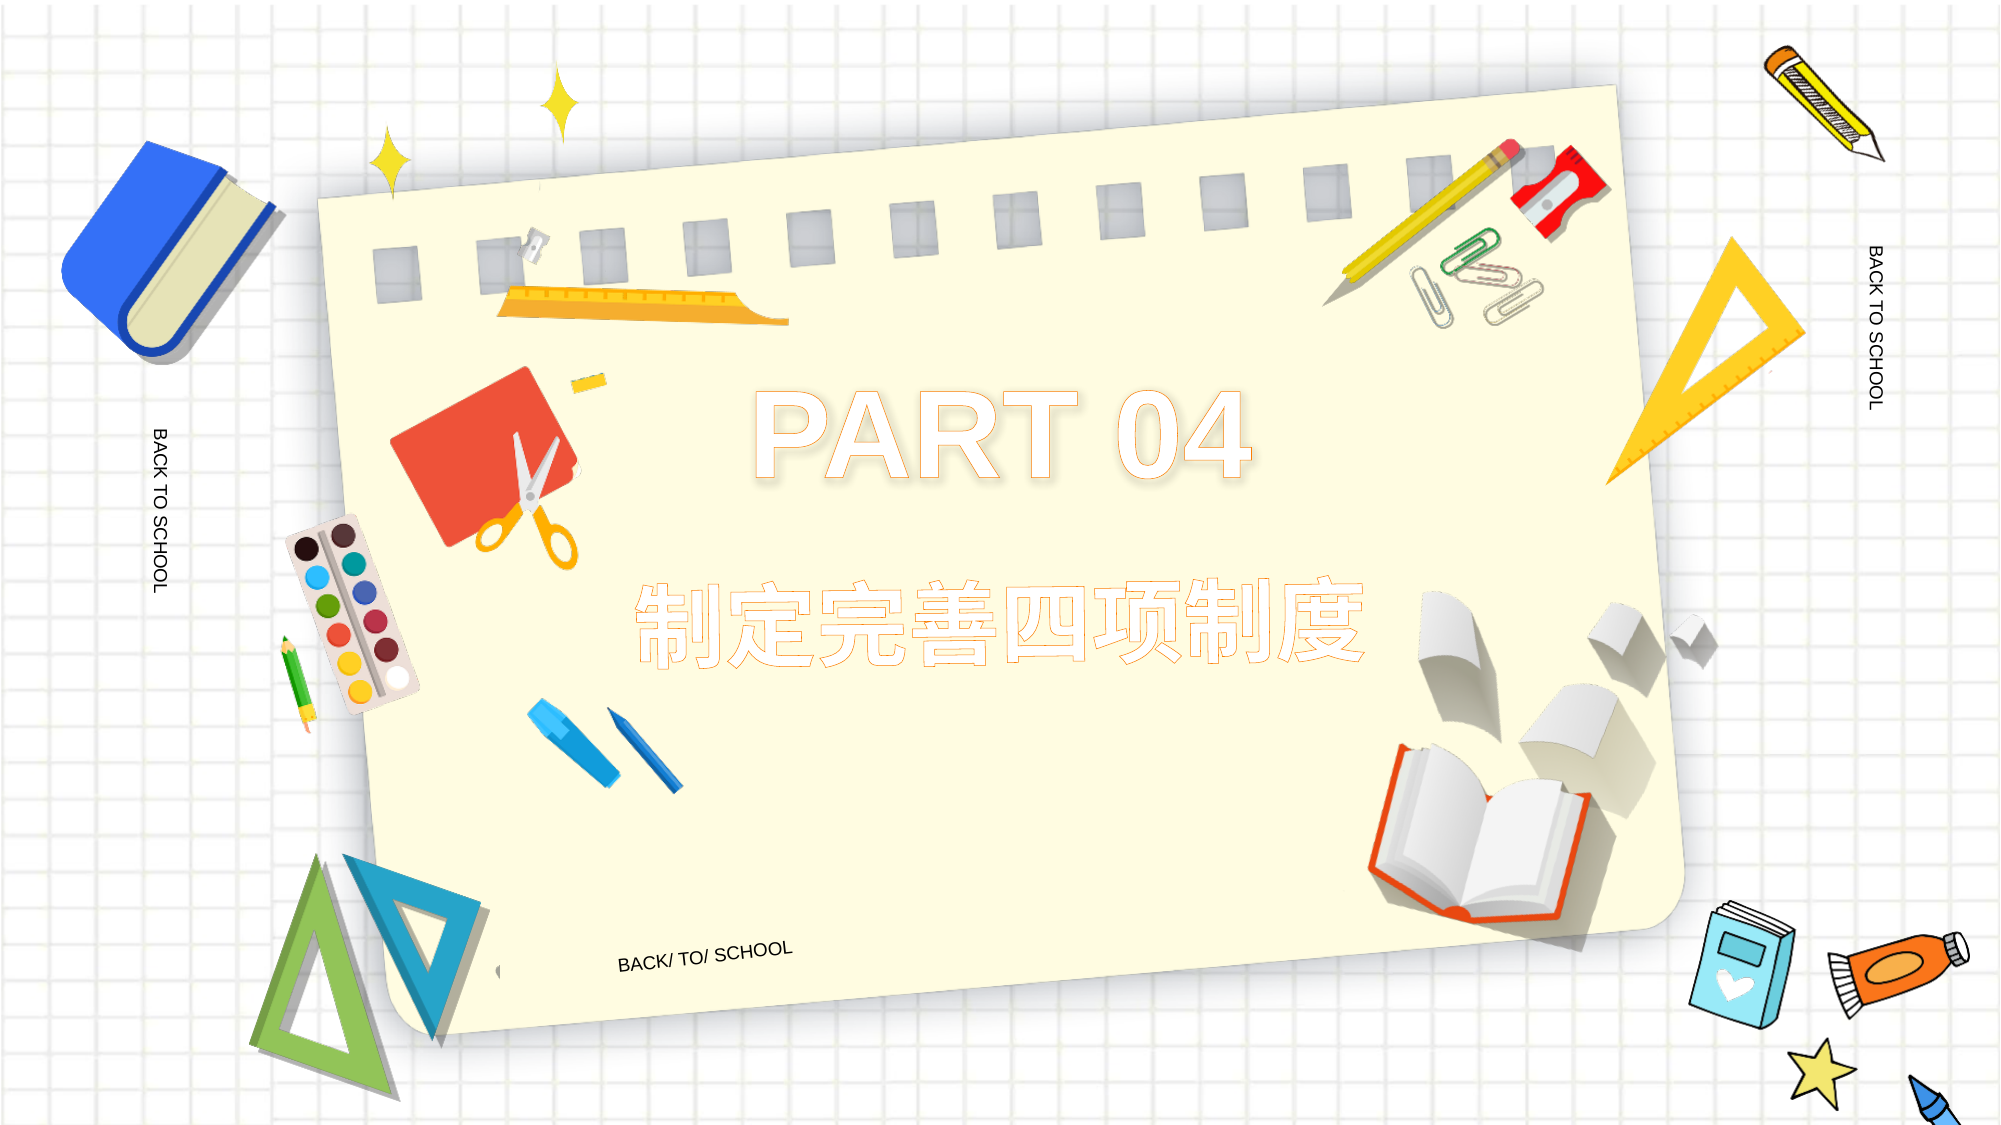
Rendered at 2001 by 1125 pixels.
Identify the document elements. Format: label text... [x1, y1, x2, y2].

text_box BACK TO SCHOOL [1850, 237, 1904, 779]
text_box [261, 11, 1739, 1120]
text_box BACK TO SCHOOL [135, 421, 188, 963]
picture [3, 0, 2000, 1125]
